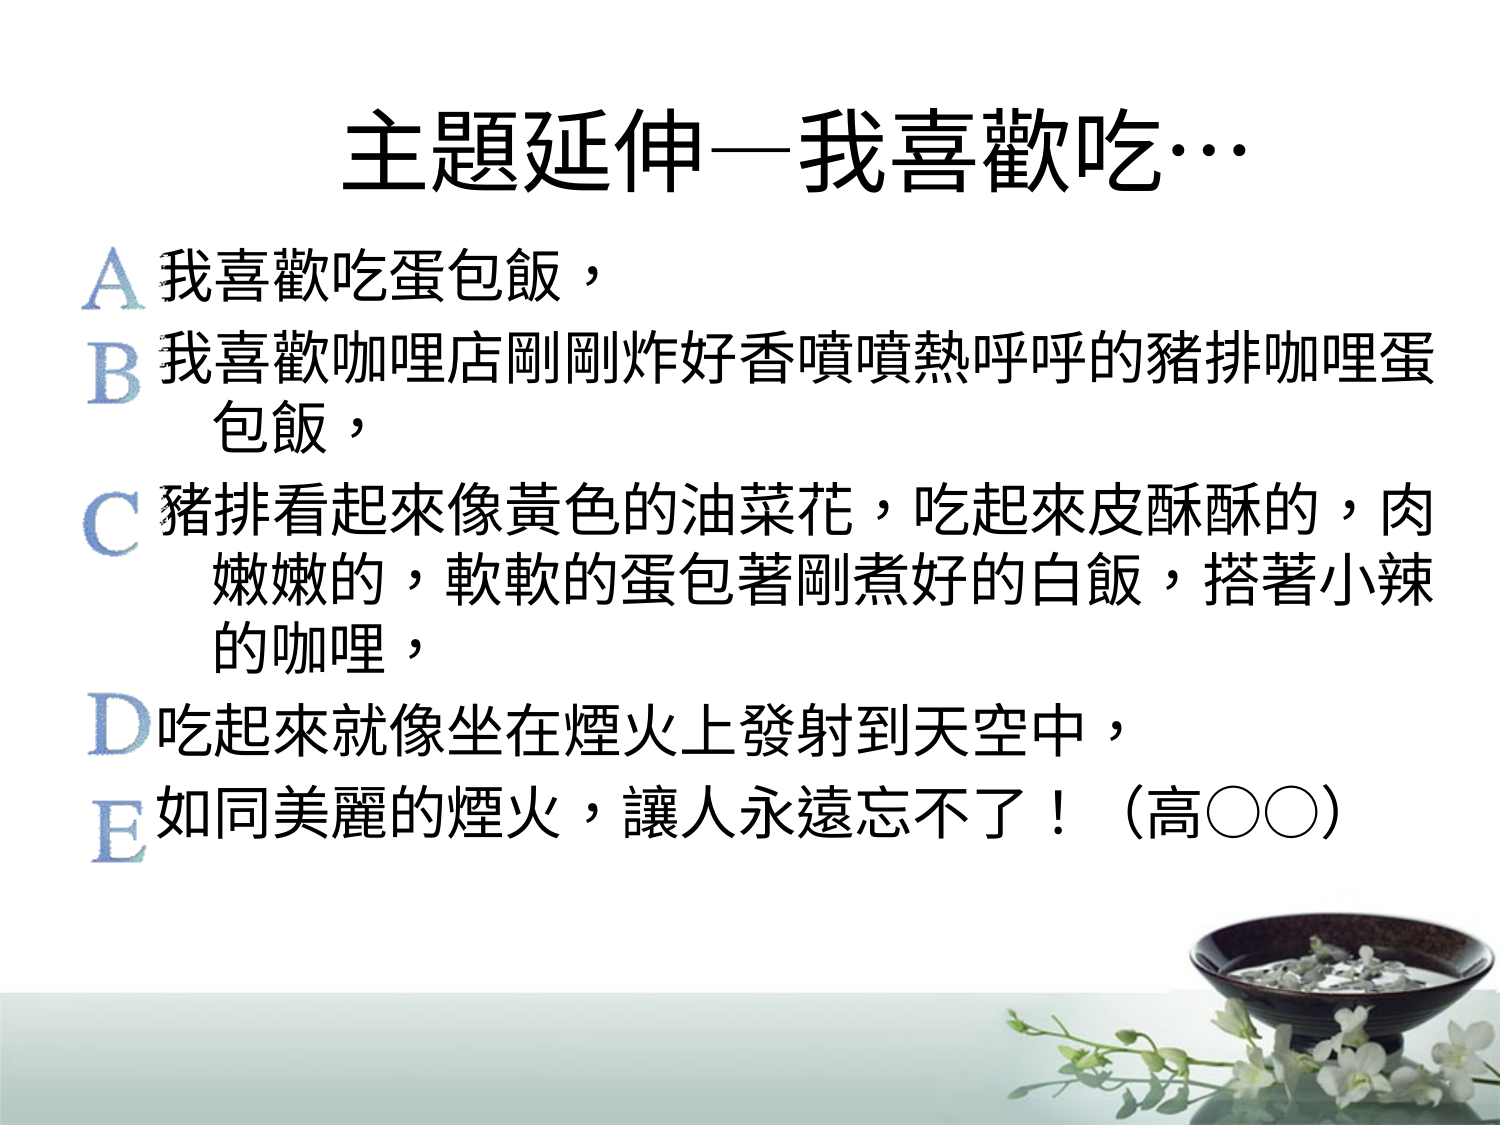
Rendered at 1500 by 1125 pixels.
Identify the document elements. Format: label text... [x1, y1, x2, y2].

list 我喜歡吃蛋包飯， 我喜歡咖哩店剛剛炸好香噴噴熱呼呼的豬排咖哩蛋包飯， 豬排看起來像黃色的油菜花，吃起來皮酥酥的，肉嫩嫩的，軟軟的蛋包著剛煮好的白飯，搭著小辣的咖哩， 吃起來就像坐在煙火上發射到天空中， 如同美麗的煙火，讓人永遠忘不了！（高○○） [140, 231, 1466, 907]
title 主題延伸—我喜歡吃… [159, 54, 1435, 231]
picture [0, 0, 1500, 1125]
